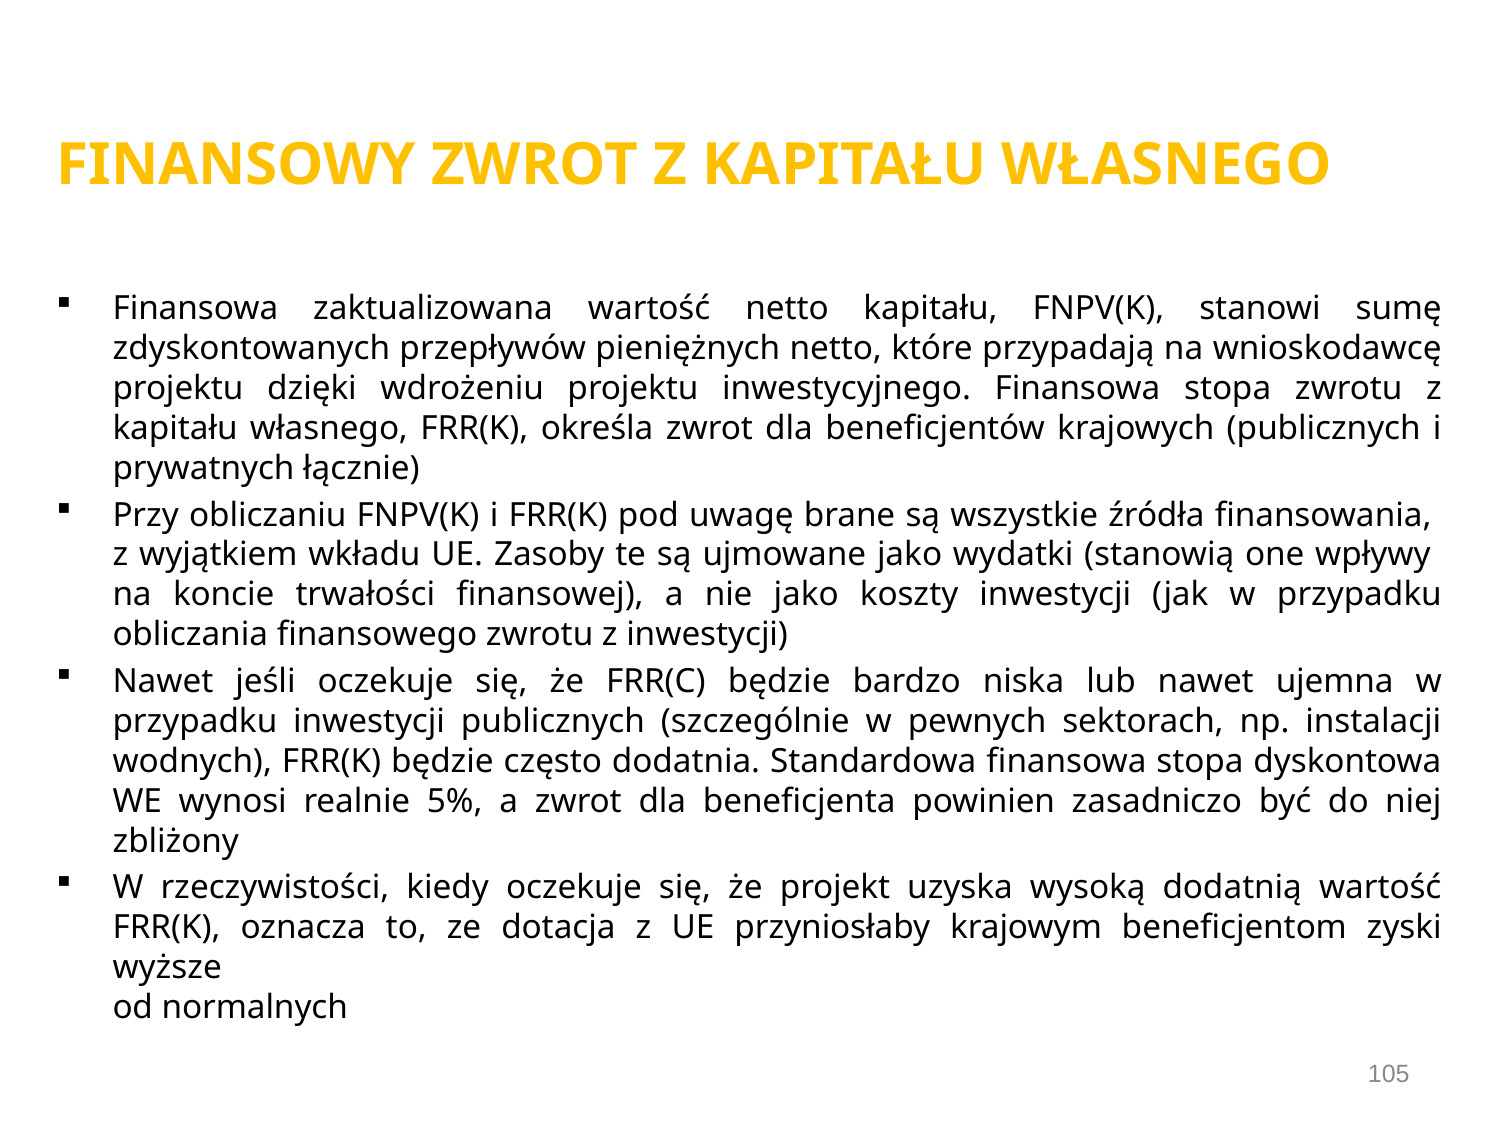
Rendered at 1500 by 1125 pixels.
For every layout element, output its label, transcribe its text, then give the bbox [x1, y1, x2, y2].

title FINANSOWY ZWROT Z KAPITAŁU WŁASNEGO [41, 90, 1459, 233]
slide_number 105 [1074, 1042, 1425, 1103]
list Finansowa zaktualizowana wartość netto kapitału, FNPV(K), stanowi sumę zdyskontowanych przepływów pieniężnych netto, które przypadają na wnioskodawcę projektu dzięki wdrożeniu projektu inwestycyjnego. Finansowa stopa zwrotu z kapitału własnego, FRR(K), określa zwrot dla beneficjentów krajowych (publicznych i prywatnych łącznie) Przy obliczaniu FNPV(K) i FRR(K) pod uwagę brane są wszystkie źródła finansowania, z wyjątkiem wkładu UE. Zasoby te są ujmowane jako wydatki (stanowią one wpływy na koncie trwałości finansowej), a nie jako koszty inwestycji (jak w przypadku obliczania finansowego zwrotu z inwestycji) Nawet jeśli oczekuje się, że FRR(C) będzie bardzo niska lub nawet ujemna w przypadku inwestycji publicznych (szczególnie w pewnych sektorach, np. instalacji wodnych), FRR(K) będzie często dodatnia. Standardowa finansowa stopa dyskontowa WE wynosi realnie 5%, a zwrot dla beneficjenta powinien zasadniczo być do niej zbliżony W rzeczywistości, kiedy oczekuje się, że projekt uzyska wysoką dodatnią wartość FRR(K), oznacza to, ze dotacja z UE przyniosłaby krajowym beneficjentom zyski wyższe od normalnych [41, 278, 1459, 1005]
